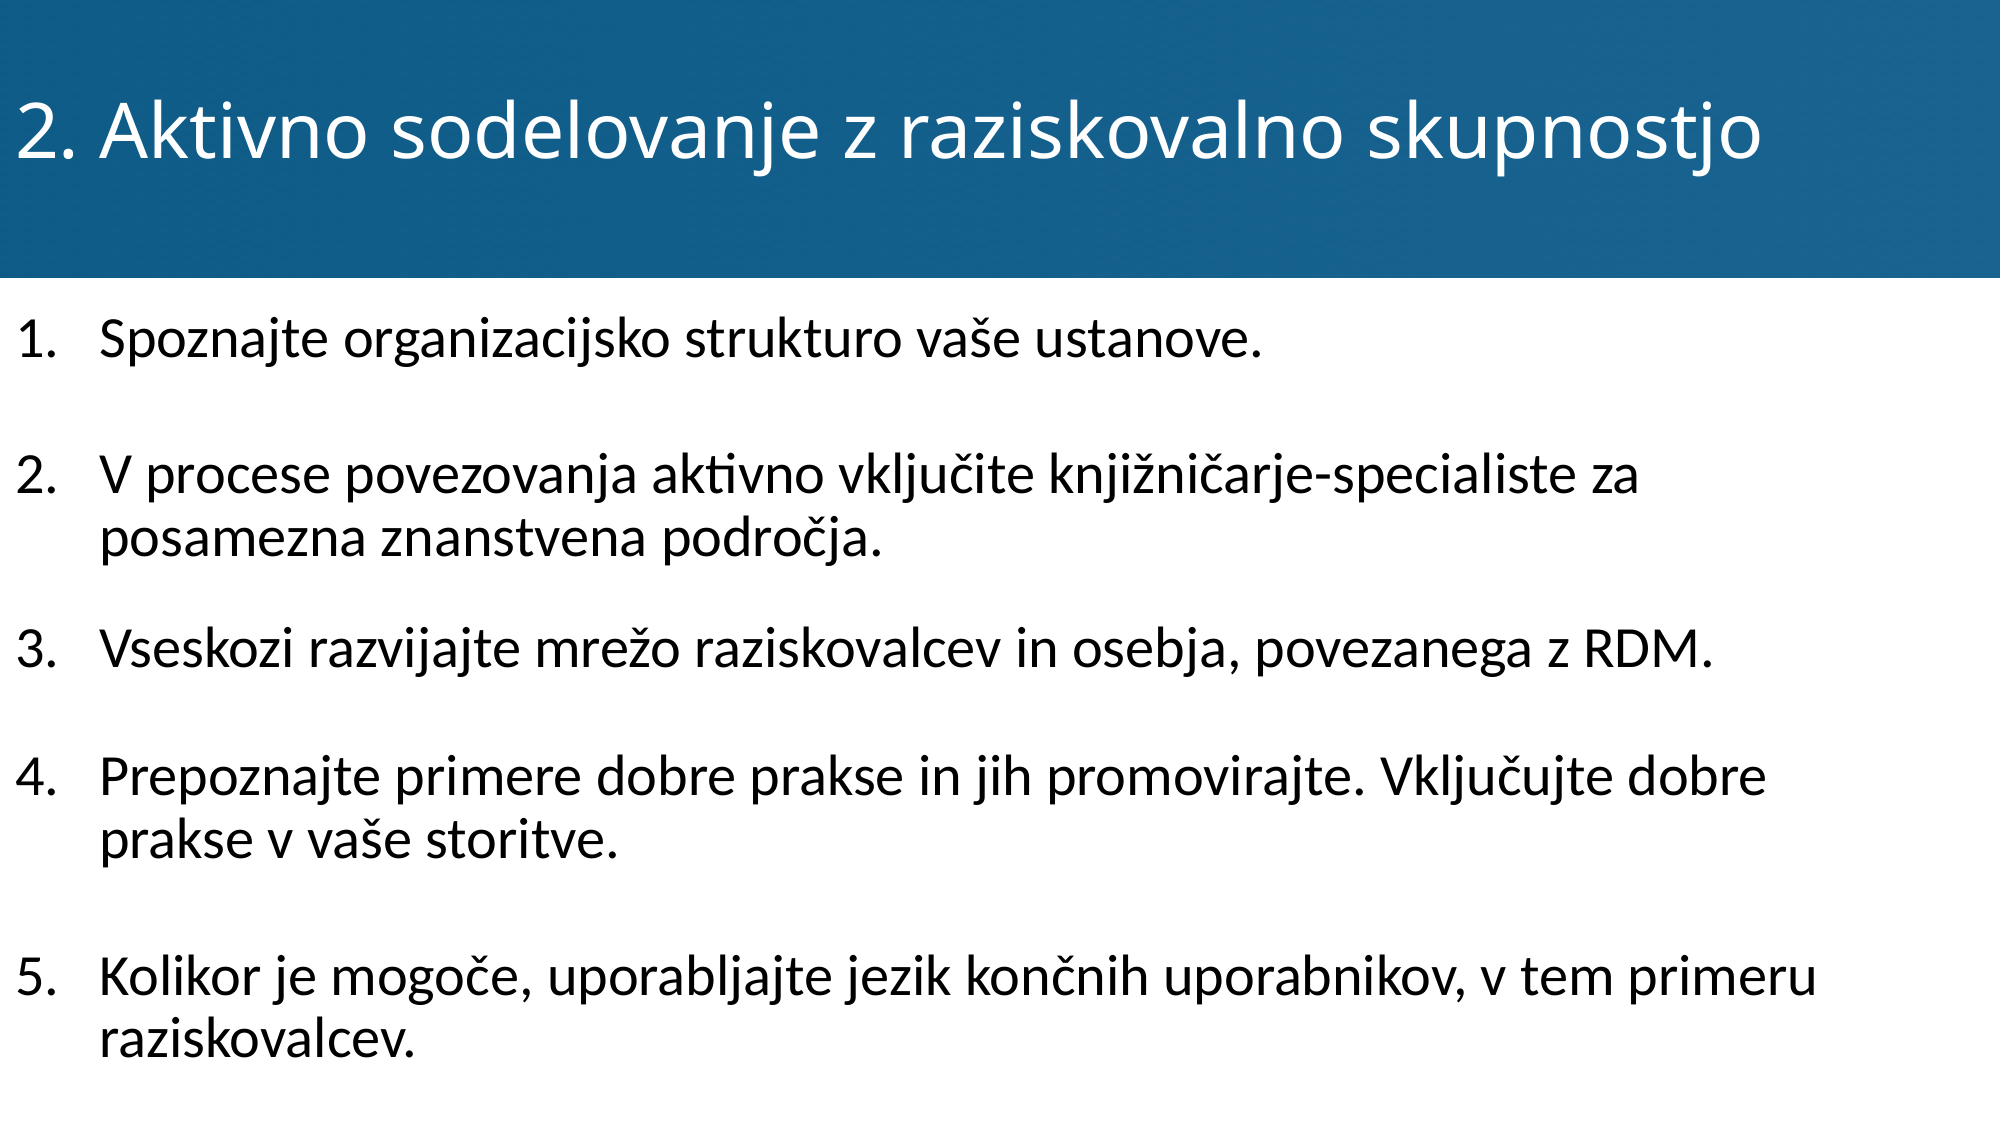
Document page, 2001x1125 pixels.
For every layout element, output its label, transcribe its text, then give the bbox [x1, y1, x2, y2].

picture [0, 0, 2000, 278]
list Spoznajte organizacijsko strukturo vaše ustanove. V procese povezovanja aktivno vključite knjižničarje-specialiste za posamezna znanstvena področja. Vseskozi razvijajte mrežo raziskovalcev in osebja, povezanega z RDM. Prepoznajte primere dobre prakse in jih promovirajte. Vključujte dobre prakse v vaše storitve. Kolikor je mogoče, uporabljajte jezik končnih uporabnikov, v tem primeru raziskovalcev. [0, 299, 1863, 1125]
